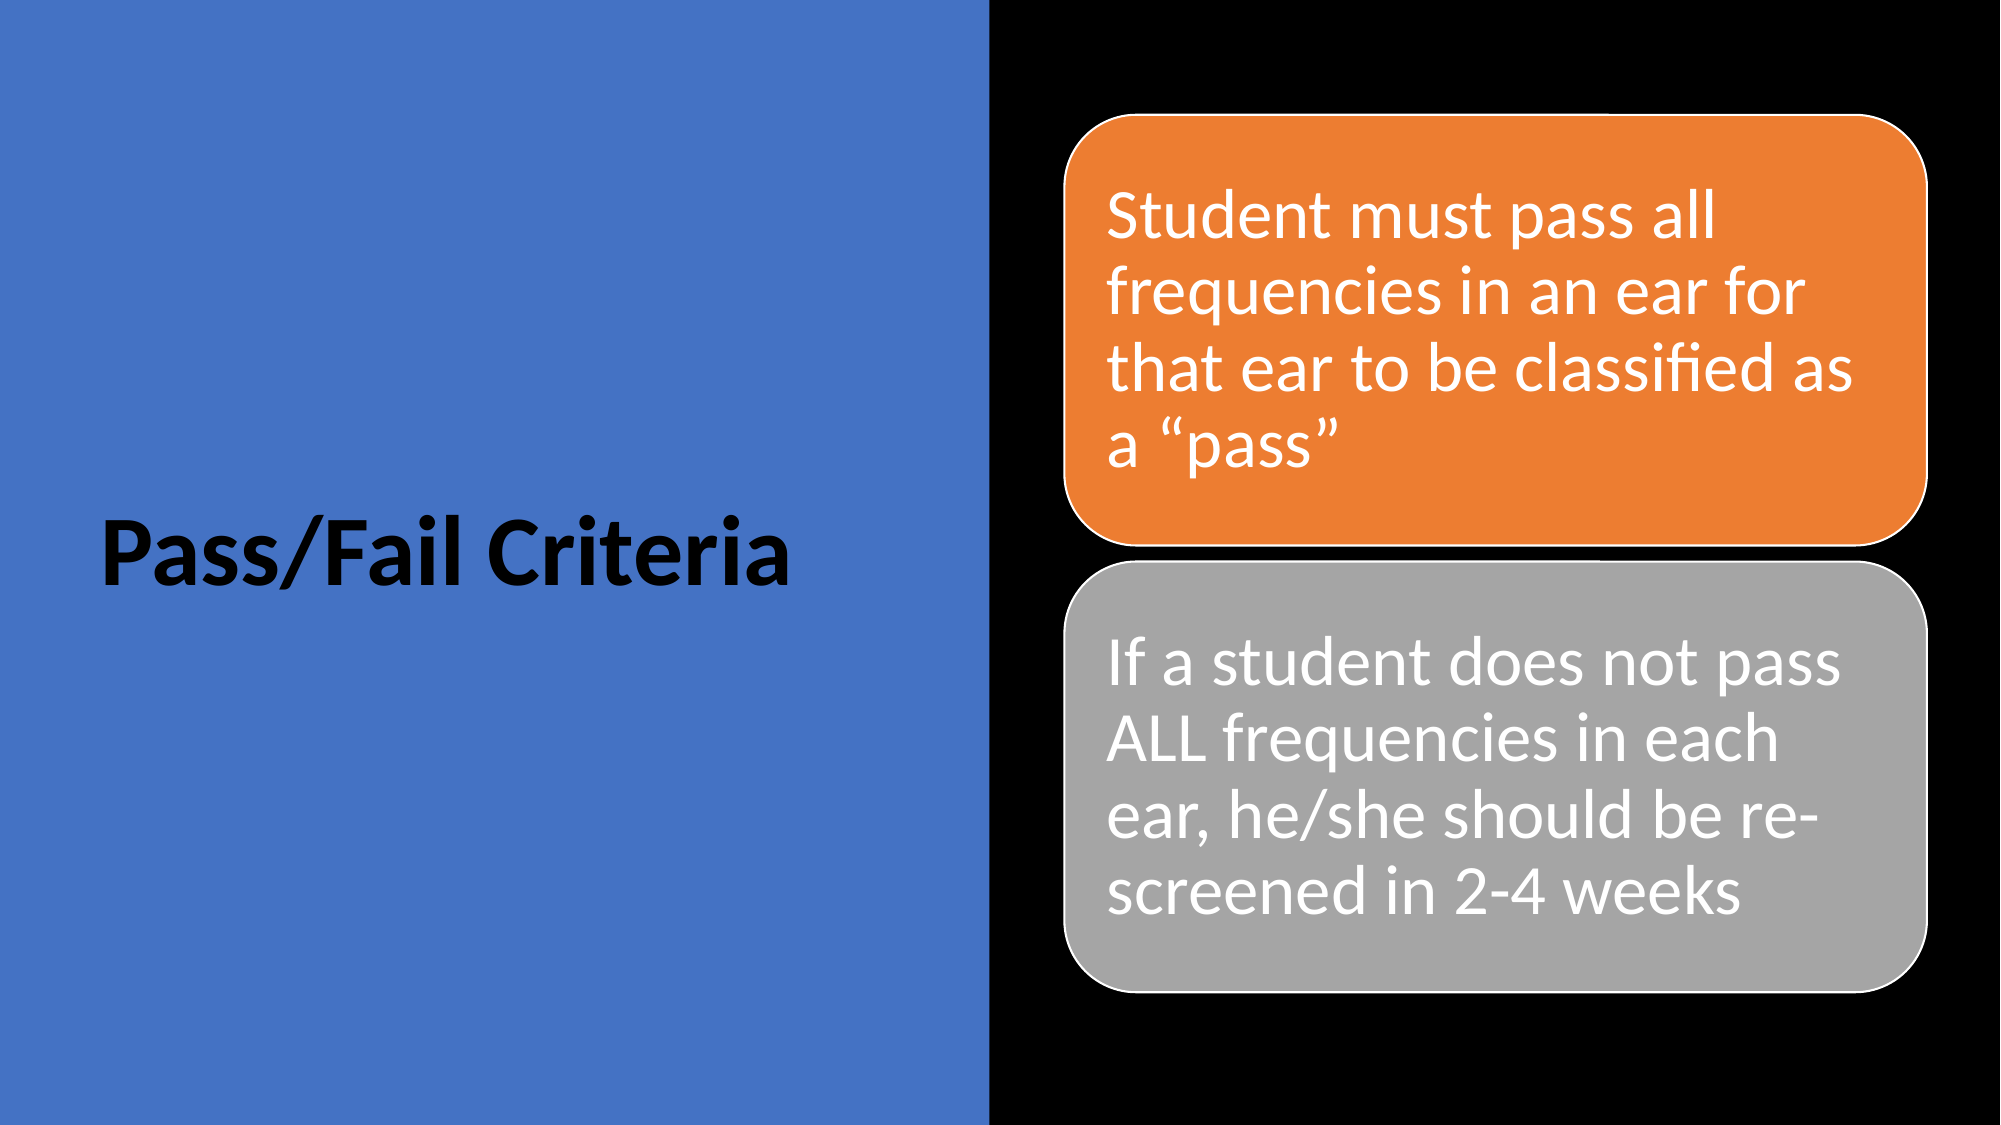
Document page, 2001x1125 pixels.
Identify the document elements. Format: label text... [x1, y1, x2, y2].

title Pass/Fail Criteria [85, 101, 936, 1005]
text_box [0, 0, 990, 1125]
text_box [1064, 114, 1928, 993]
